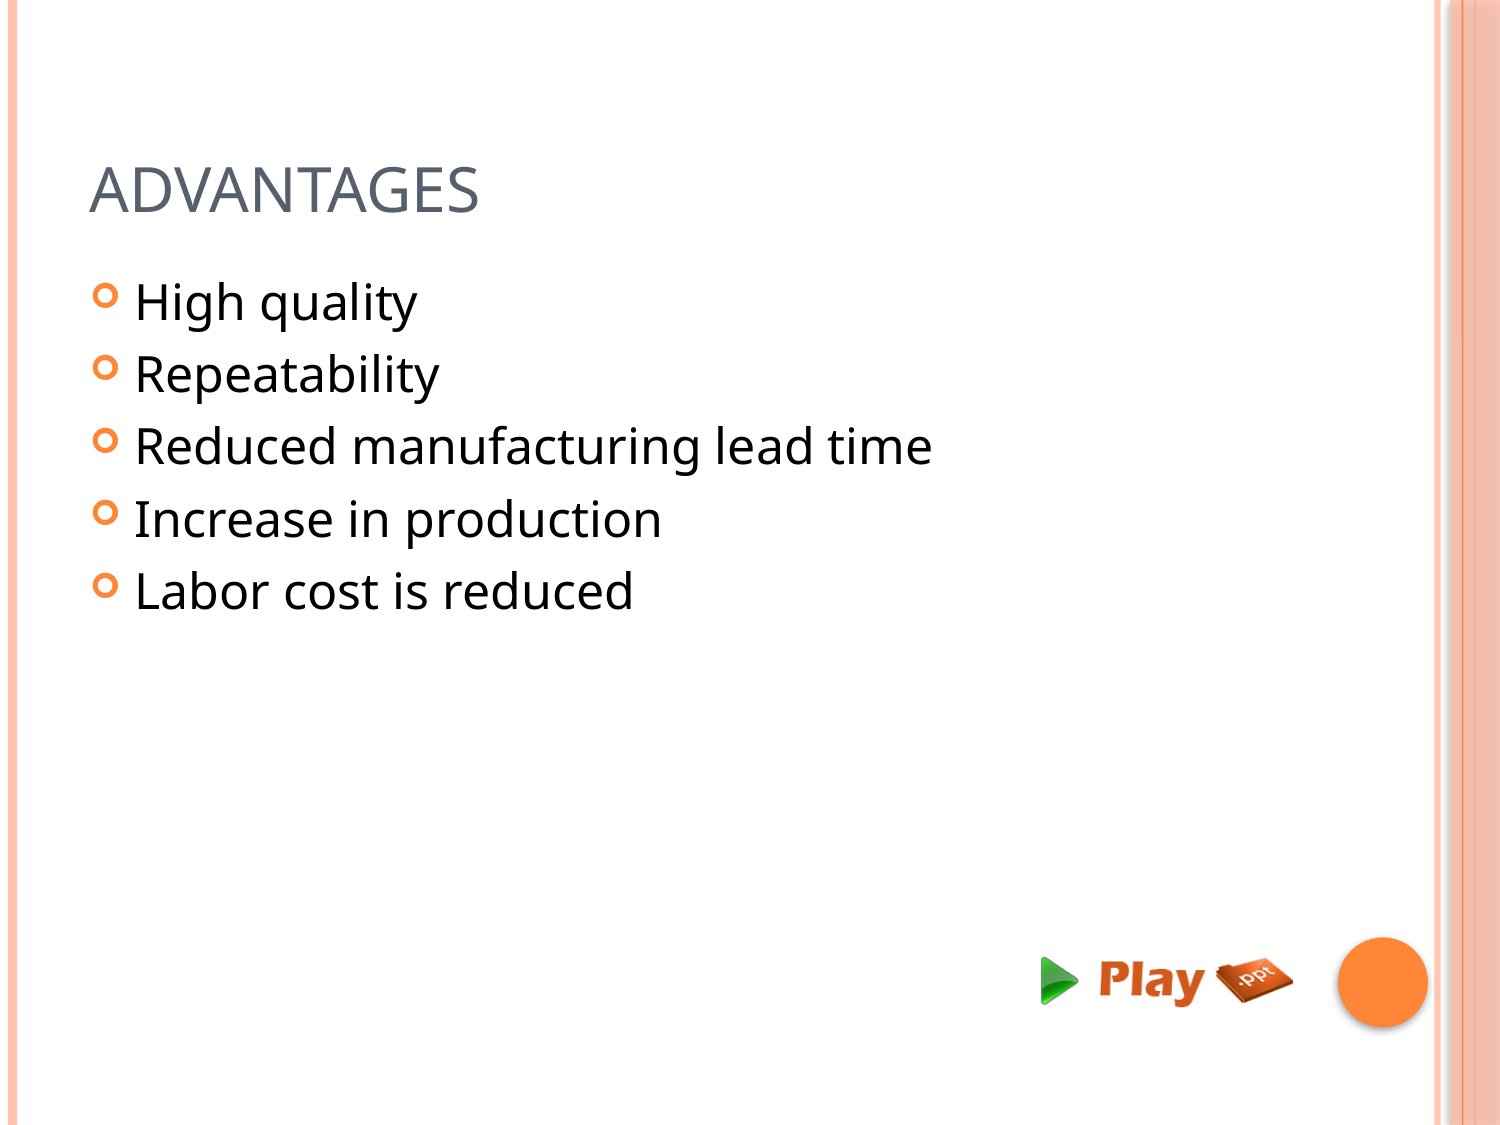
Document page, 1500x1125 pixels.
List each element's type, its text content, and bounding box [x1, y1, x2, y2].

title Advantages [75, 45, 1300, 233]
picture [1019, 946, 1313, 1013]
list High quality Repeatability Reduced manufacturing lead time Increase in production Labor cost is reduced [75, 262, 1300, 1062]
